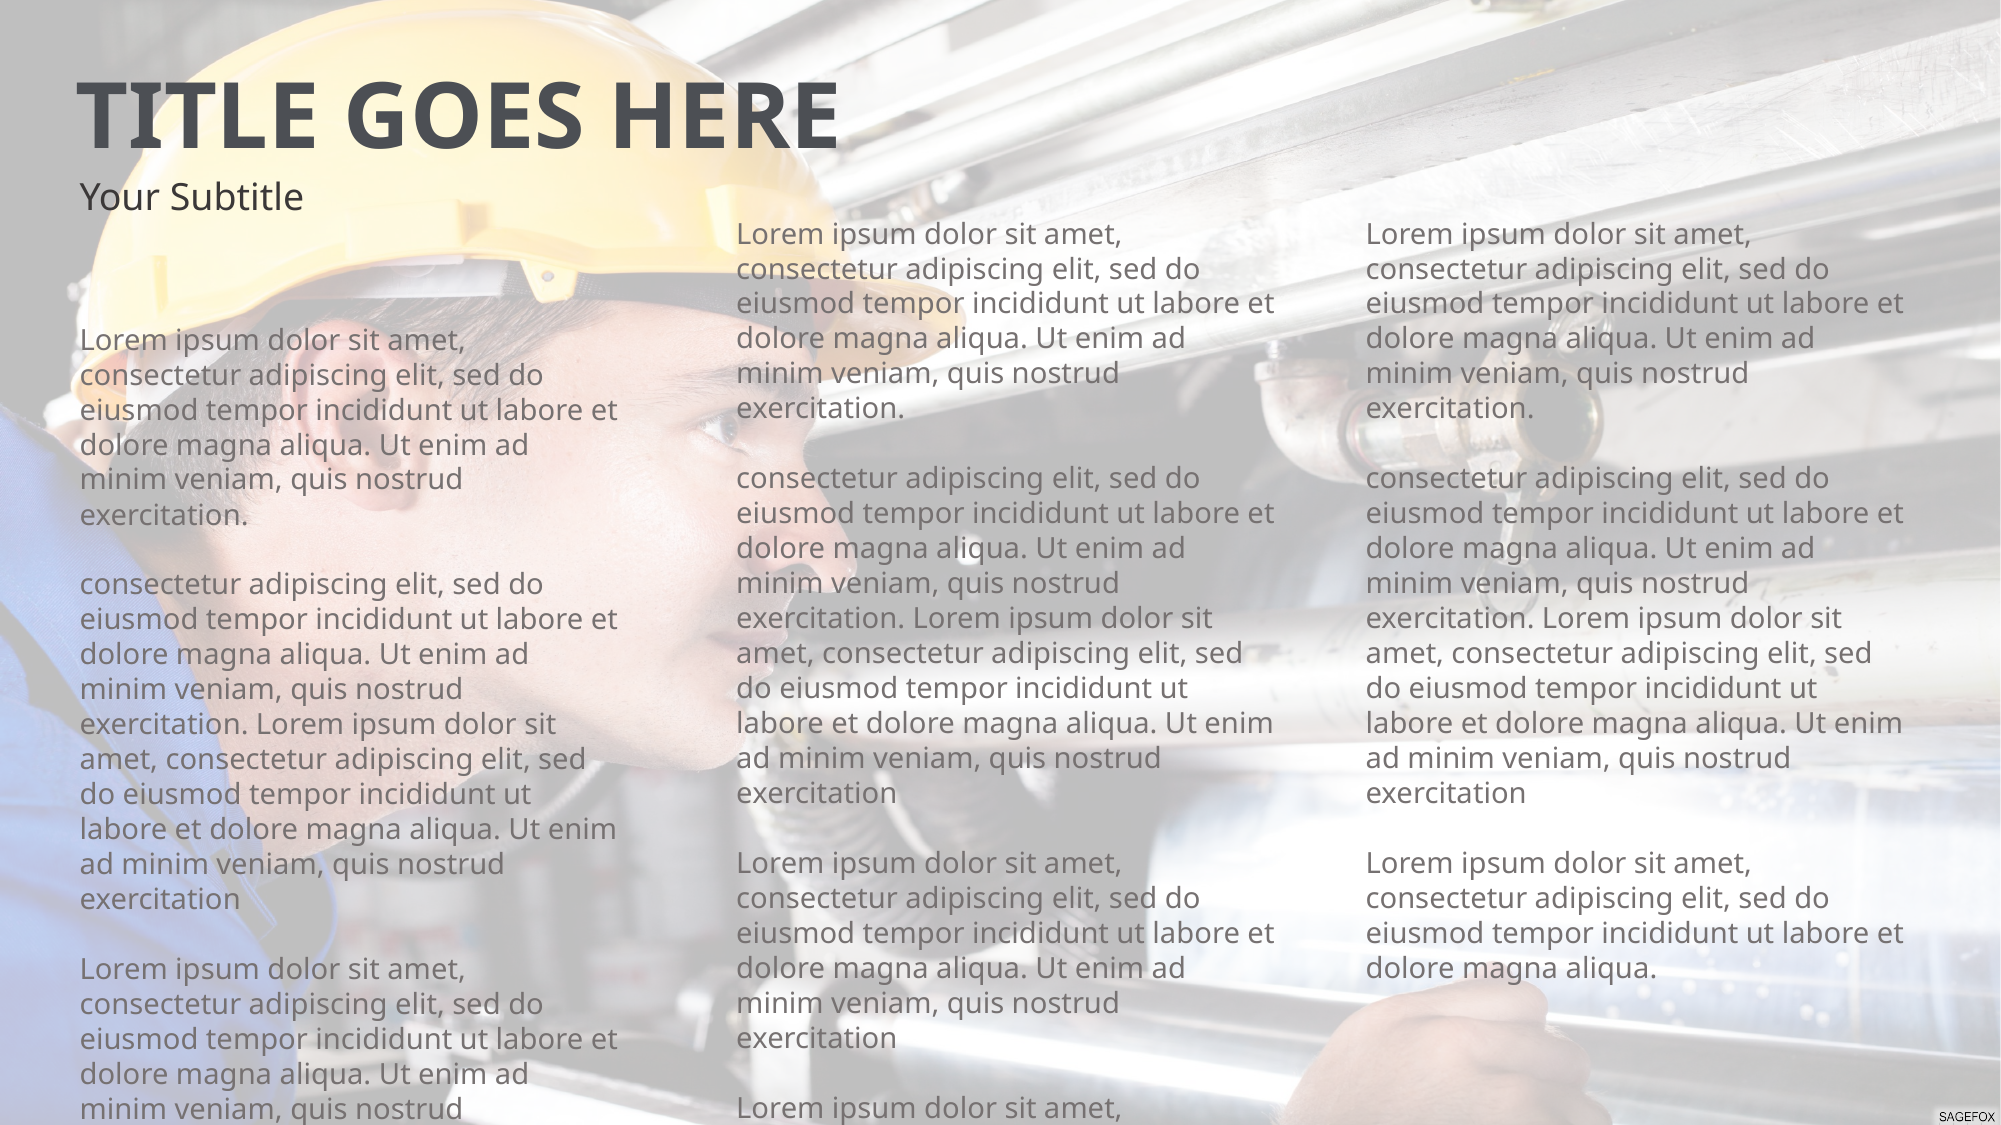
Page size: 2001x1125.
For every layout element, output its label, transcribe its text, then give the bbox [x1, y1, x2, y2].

picture [1936, 1111, 1997, 1125]
text_box Lorem ipsum dolor sit amet, consectetur adipiscing elit, sed do eiusmod tempor incididunt ut labore et dolore magna aliqua. Ut enim ad minim veniam, quis nostrud exercitation. consectetur adipiscing elit, sed do eiusmod tempor incididunt ut labore et dolore magna aliqua. Ut enim ad minim veniam, quis nostrud exercitation. Lorem ipsum dolor sit amet, consectetur adipiscing elit, sed do eiusmod tempor incididunt ut labore et dolore magna aliqua. Ut enim ad minim veniam, quis nostrud exercitation Lorem ipsum dolor sit amet, consectetur adipiscing elit, sed do eiusmod tempor incididunt ut labore et dolore magna aliqua. Ut enim ad minim veniam, quis nostrud exercitation. [64, 313, 635, 1125]
text_box Lorem ipsum dolor sit amet, consectetur adipiscing elit, sed do eiusmod tempor incididunt ut labore et dolore magna aliqua. Ut enim ad minim veniam, quis nostrud exercitation. consectetur adipiscing elit, sed do eiusmod tempor incididunt ut labore et dolore magna aliqua. Ut enim ad minim veniam, quis nostrud exercitation. Lorem ipsum dolor sit amet, consectetur adipiscing elit, sed do eiusmod tempor incididunt ut labore et dolore magna aliqua. Ut enim ad minim veniam, quis nostrud exercitation Lorem ipsum dolor sit amet, consectetur adipiscing elit, sed do eiusmod tempor incididunt ut labore et dolore magna aliqua. Ut enim ad minim veniam, quis nostrud exercitation Lorem ipsum dolor sit amet, consectetur adipiscing elit, sed do eiusmod. [721, 207, 1292, 1125]
text_box Lorem ipsum dolor sit amet, consectetur adipiscing elit, sed do eiusmod tempor incididunt ut labore et dolore magna aliqua. Ut enim ad minim veniam, quis nostrud exercitation. consectetur adipiscing elit, sed do eiusmod tempor incididunt ut labore et dolore magna aliqua. Ut enim ad minim veniam, quis nostrud exercitation. Lorem ipsum dolor sit amet, consectetur adipiscing elit, sed do eiusmod tempor incididunt ut labore et dolore magna aliqua. Ut enim ad minim veniam, quis nostrud exercitation Lorem ipsum dolor sit amet, consectetur adipiscing elit, sed do eiusmod tempor incididunt ut labore et dolore magna aliqua. [1350, 207, 1921, 992]
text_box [60, 49, 1020, 227]
